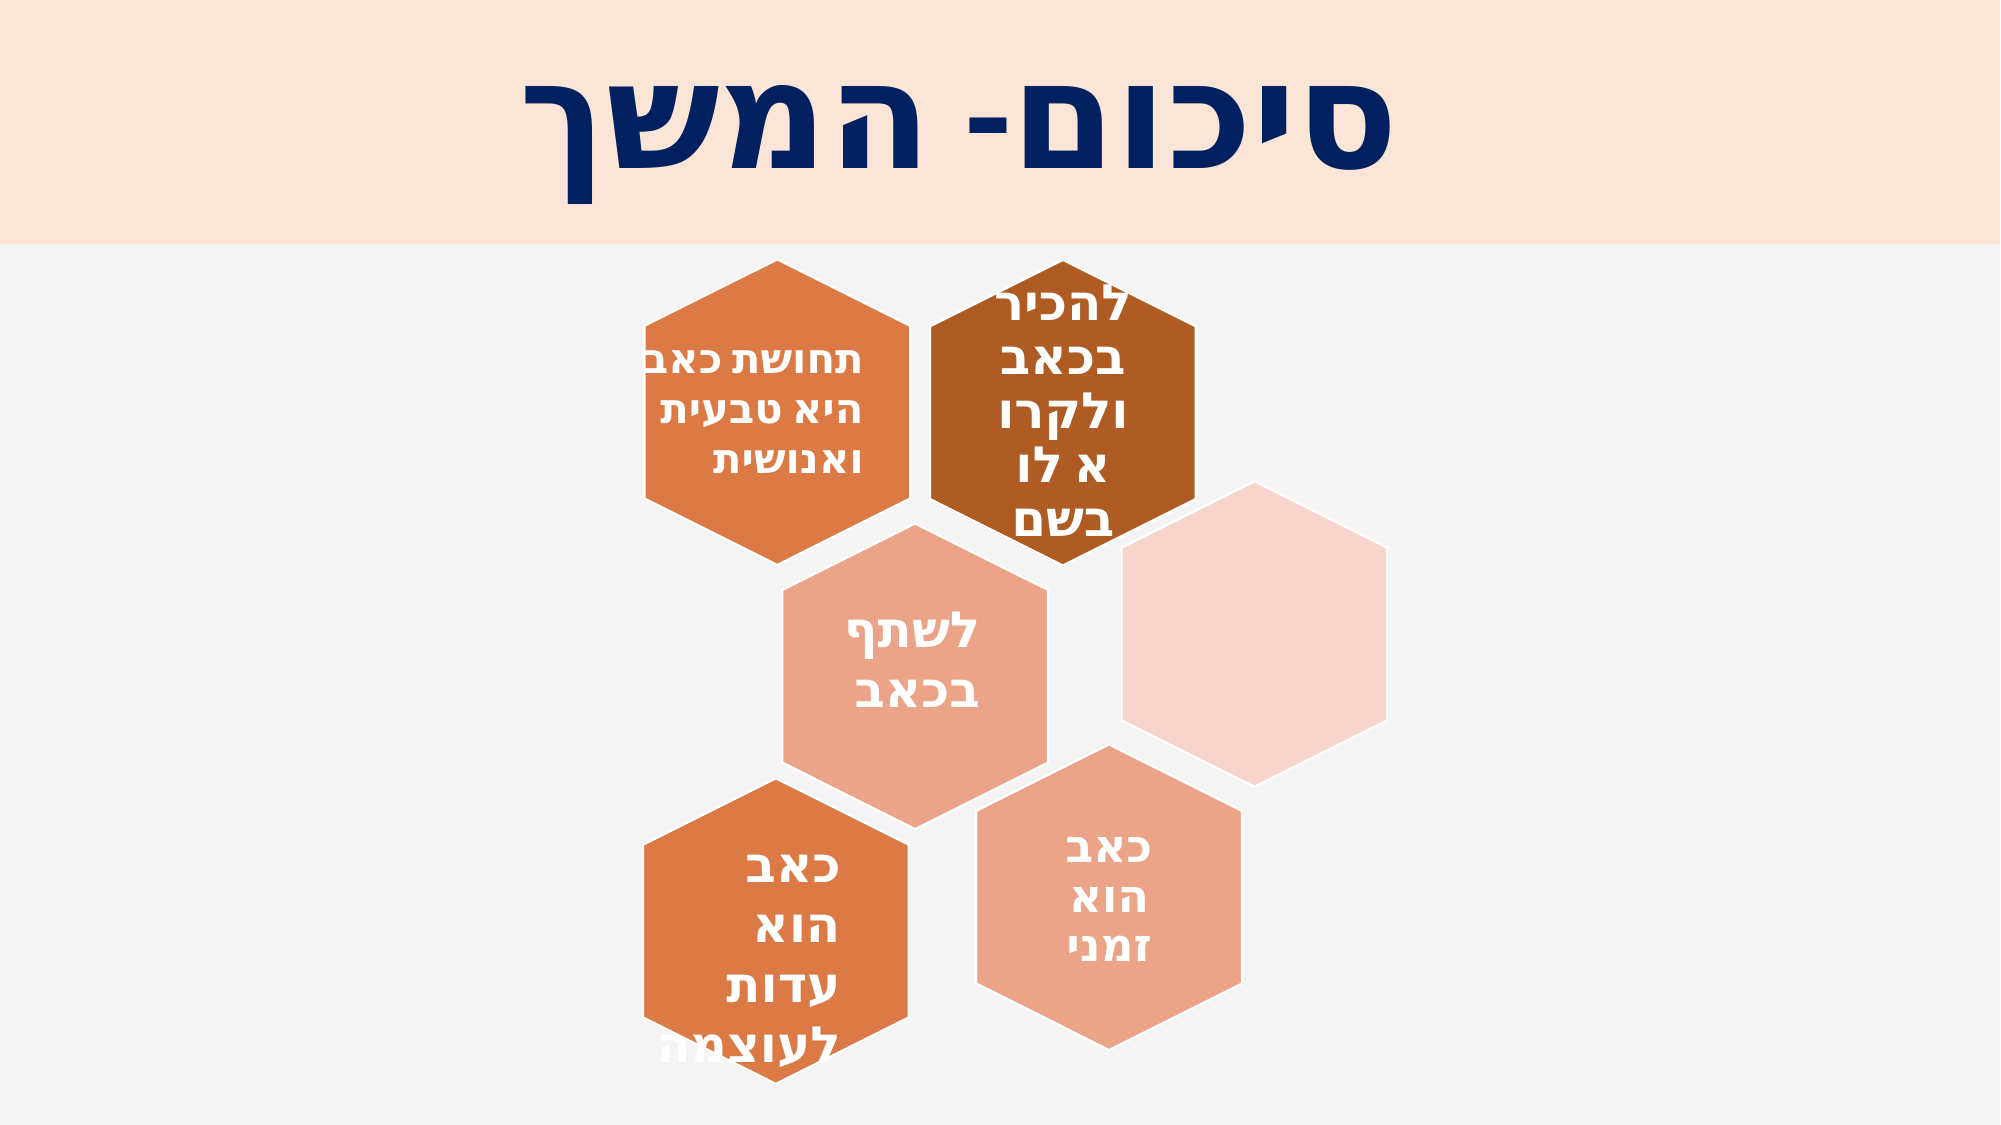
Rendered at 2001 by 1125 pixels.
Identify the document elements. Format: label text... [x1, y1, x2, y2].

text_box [65, 259, 1924, 1085]
text_box סיכום- המשך [113, 11, 1839, 230]
